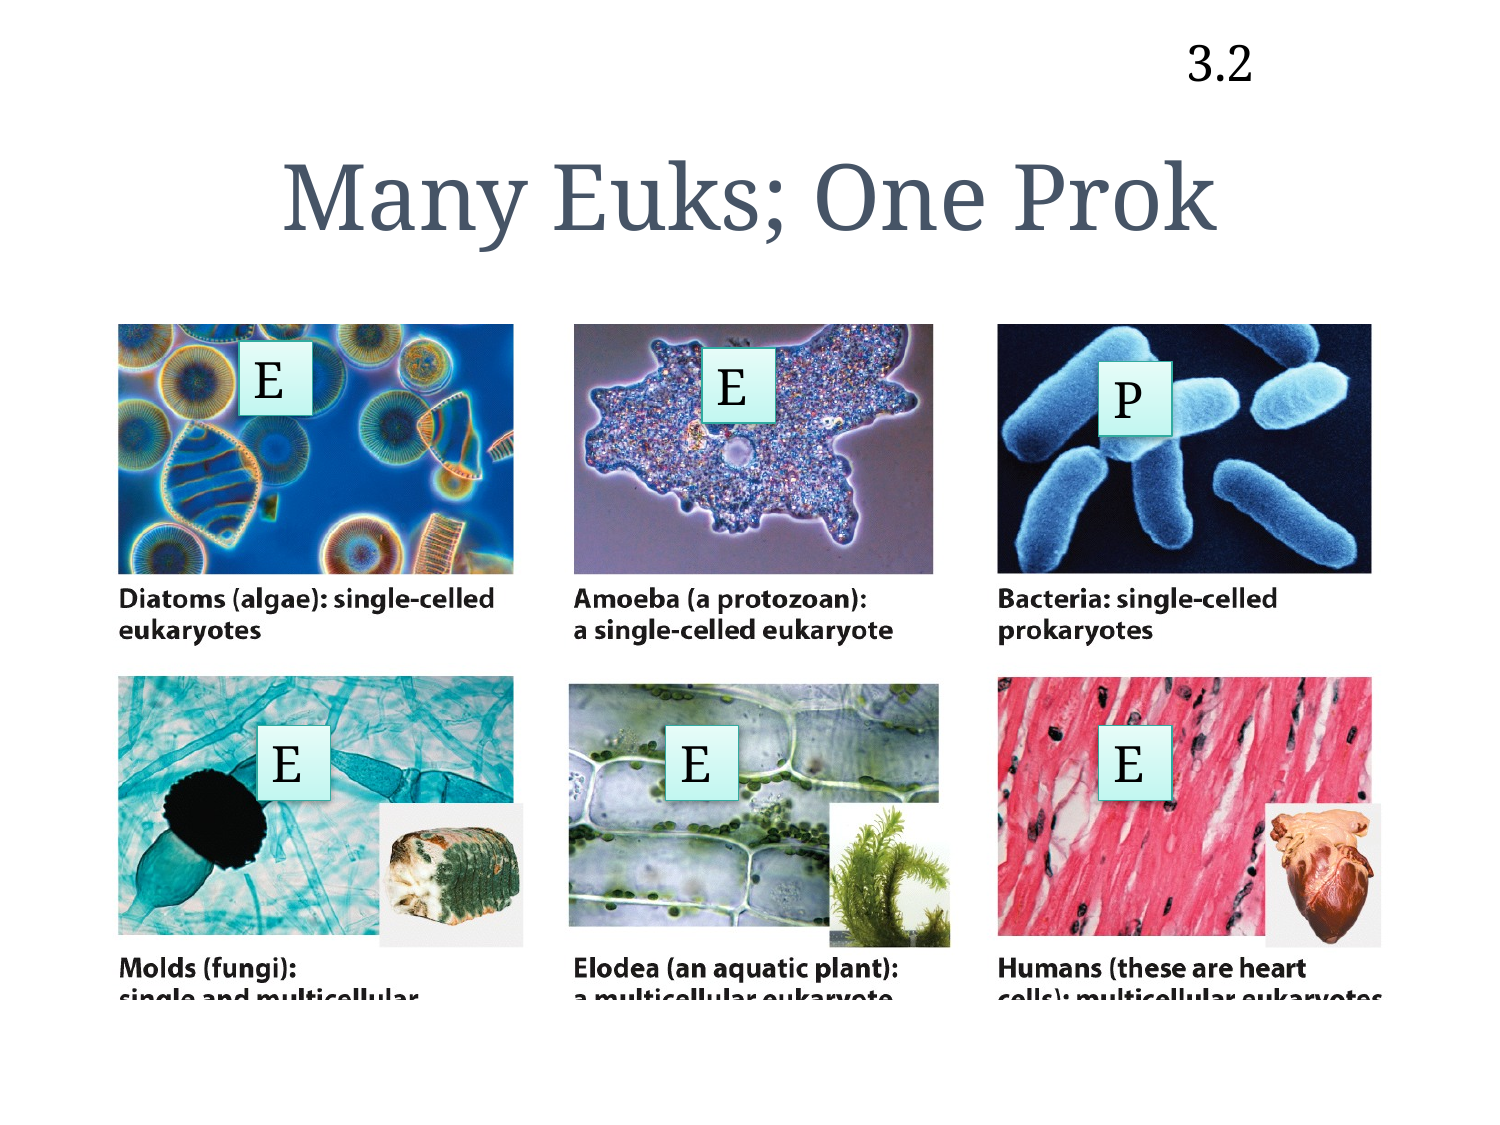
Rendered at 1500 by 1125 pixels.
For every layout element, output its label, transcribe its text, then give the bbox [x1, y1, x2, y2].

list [112, 324, 1388, 1001]
title Many Euks; One Prok [112, 99, 1388, 288]
text_box 3.2 [1171, 23, 1433, 99]
